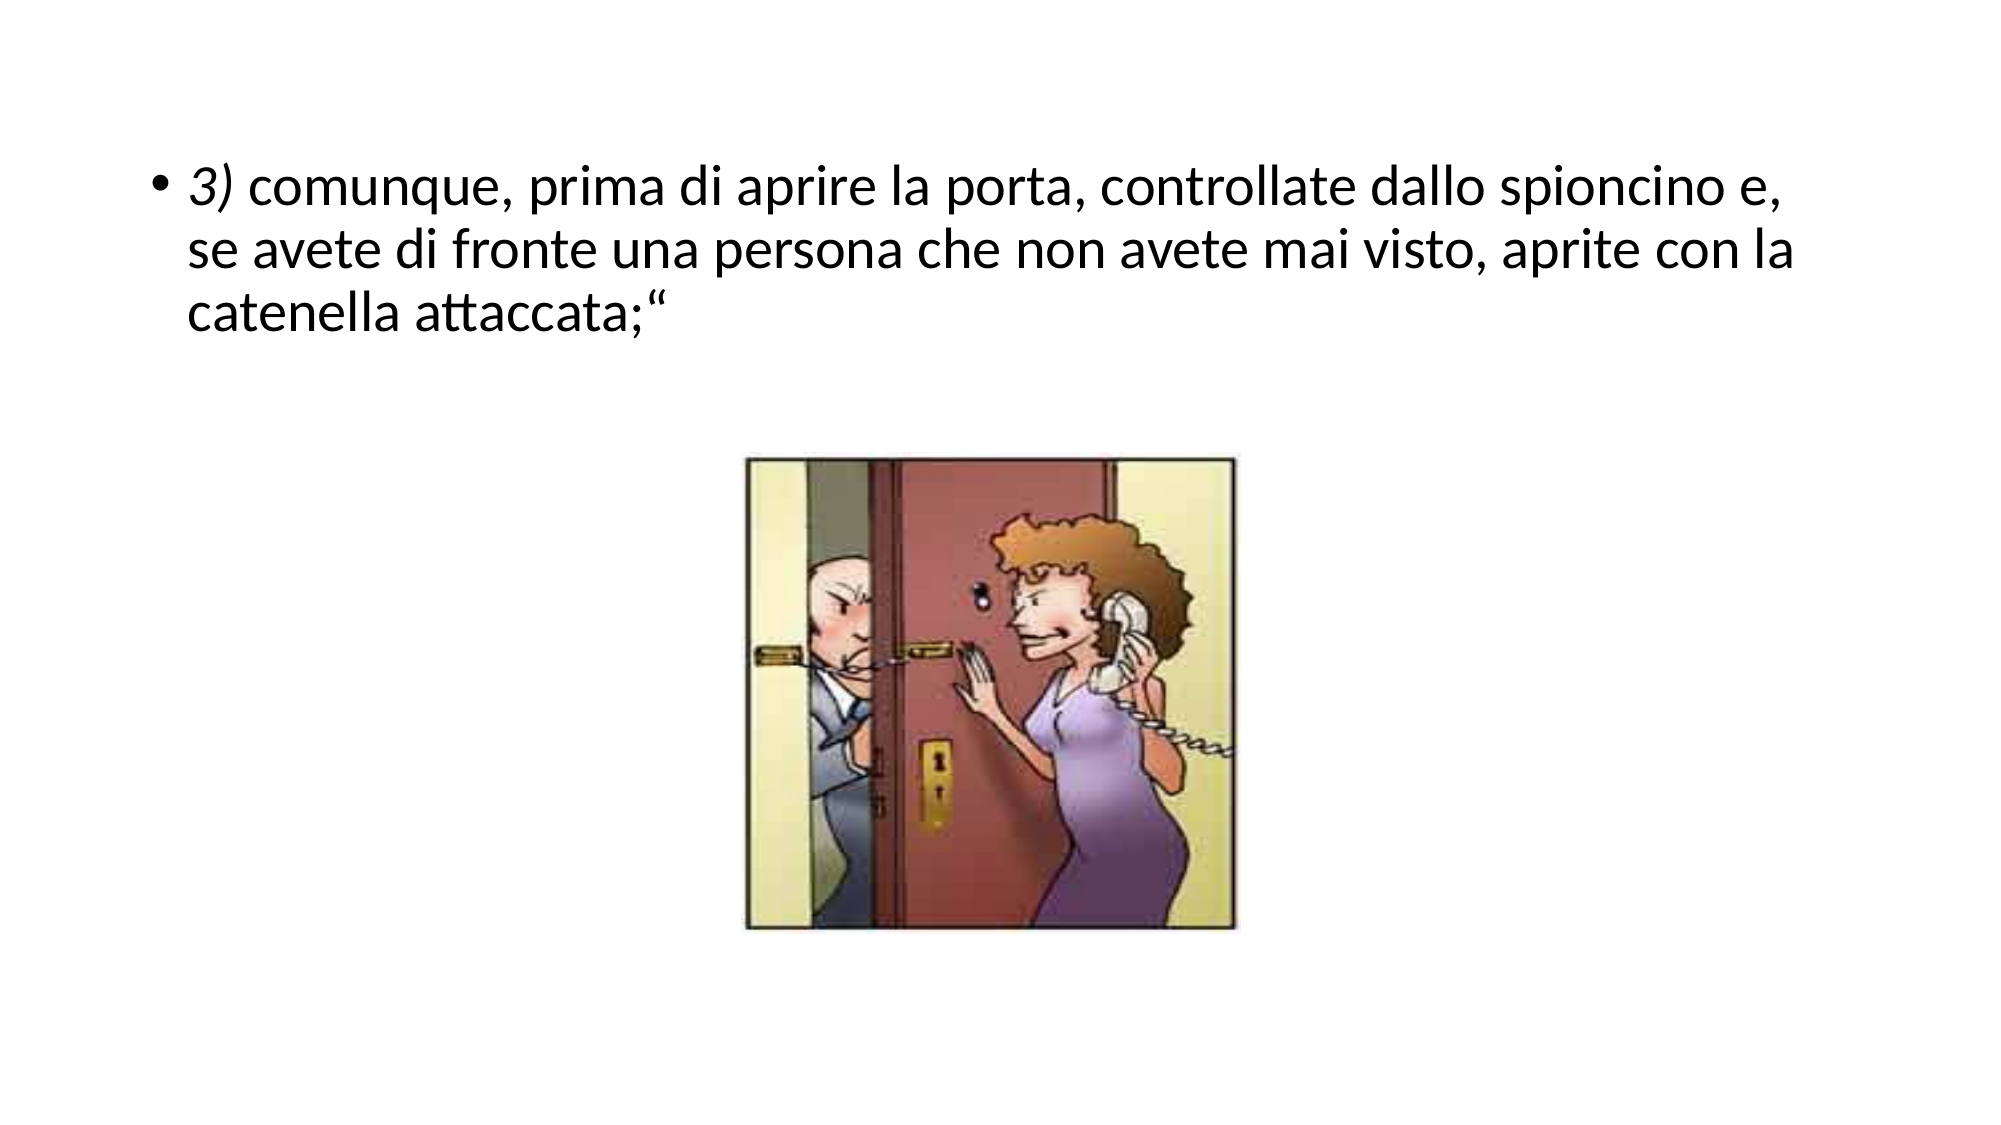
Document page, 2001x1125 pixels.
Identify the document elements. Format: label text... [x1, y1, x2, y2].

list 3) comunque, prima di aprire la porta, controllate dallo spioncino e, se avete di fronte una persona che non avete mai visto, aprite con la catenella attaccata;“ [135, 147, 1861, 393]
picture [741, 452, 1241, 934]
